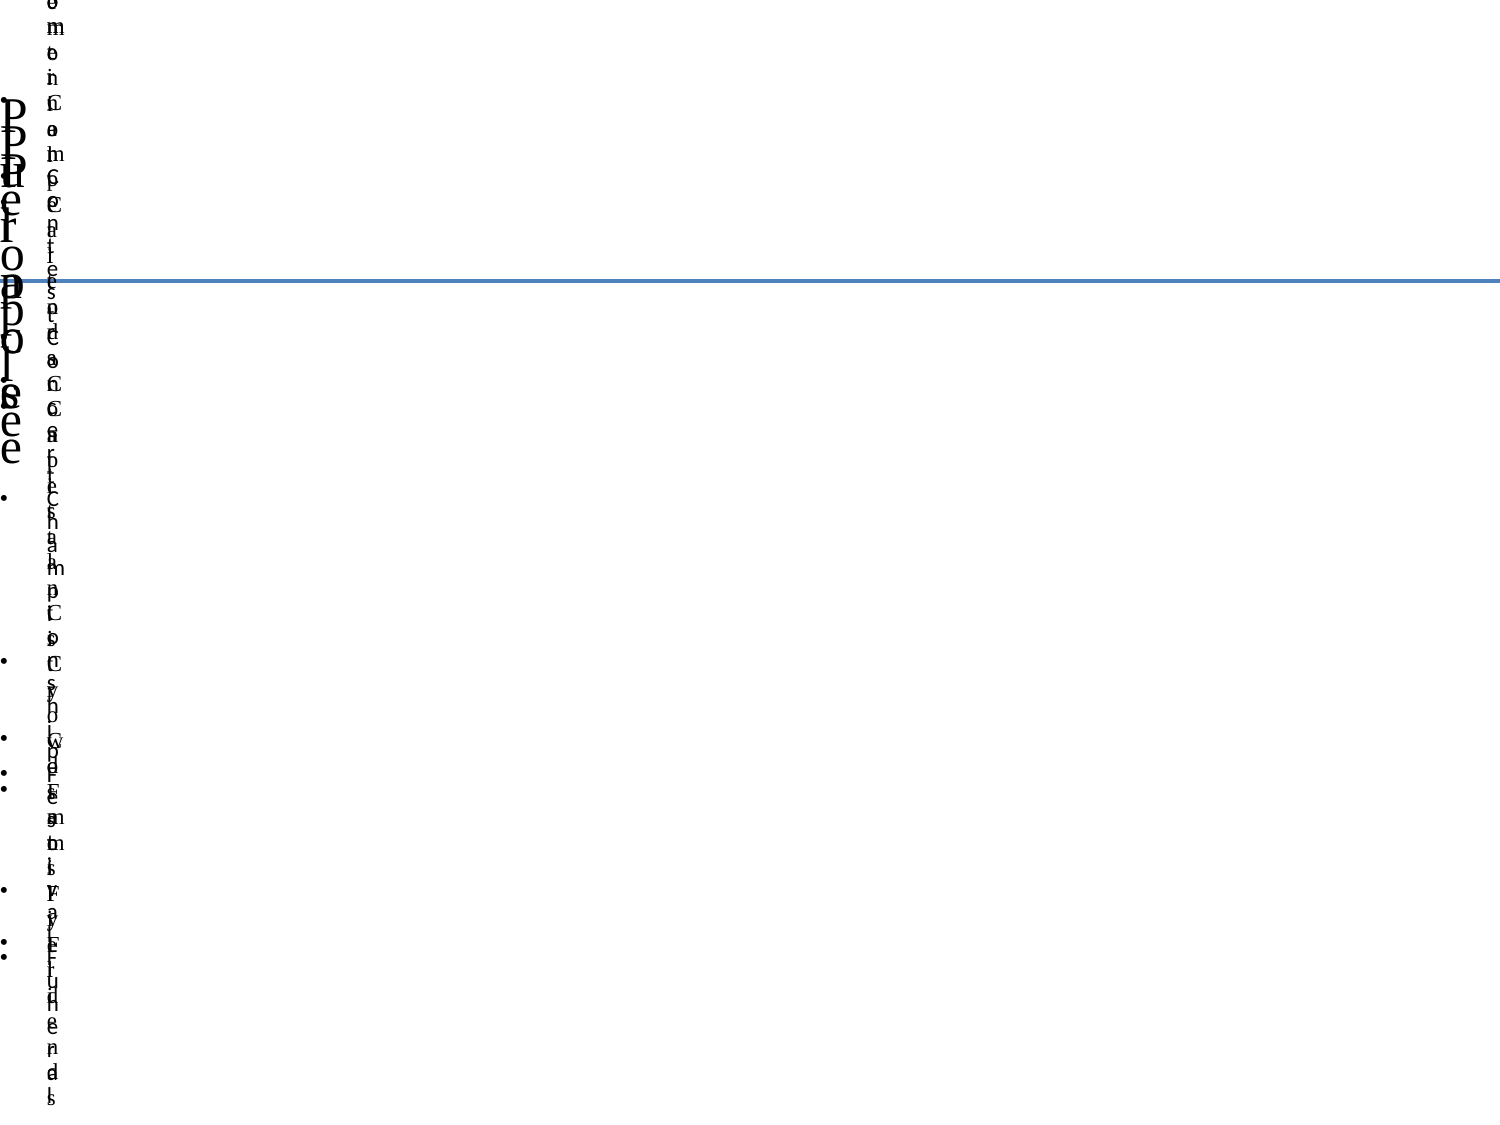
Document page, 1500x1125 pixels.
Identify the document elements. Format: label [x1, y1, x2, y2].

text_box [0, 0, 1500, 1125]
